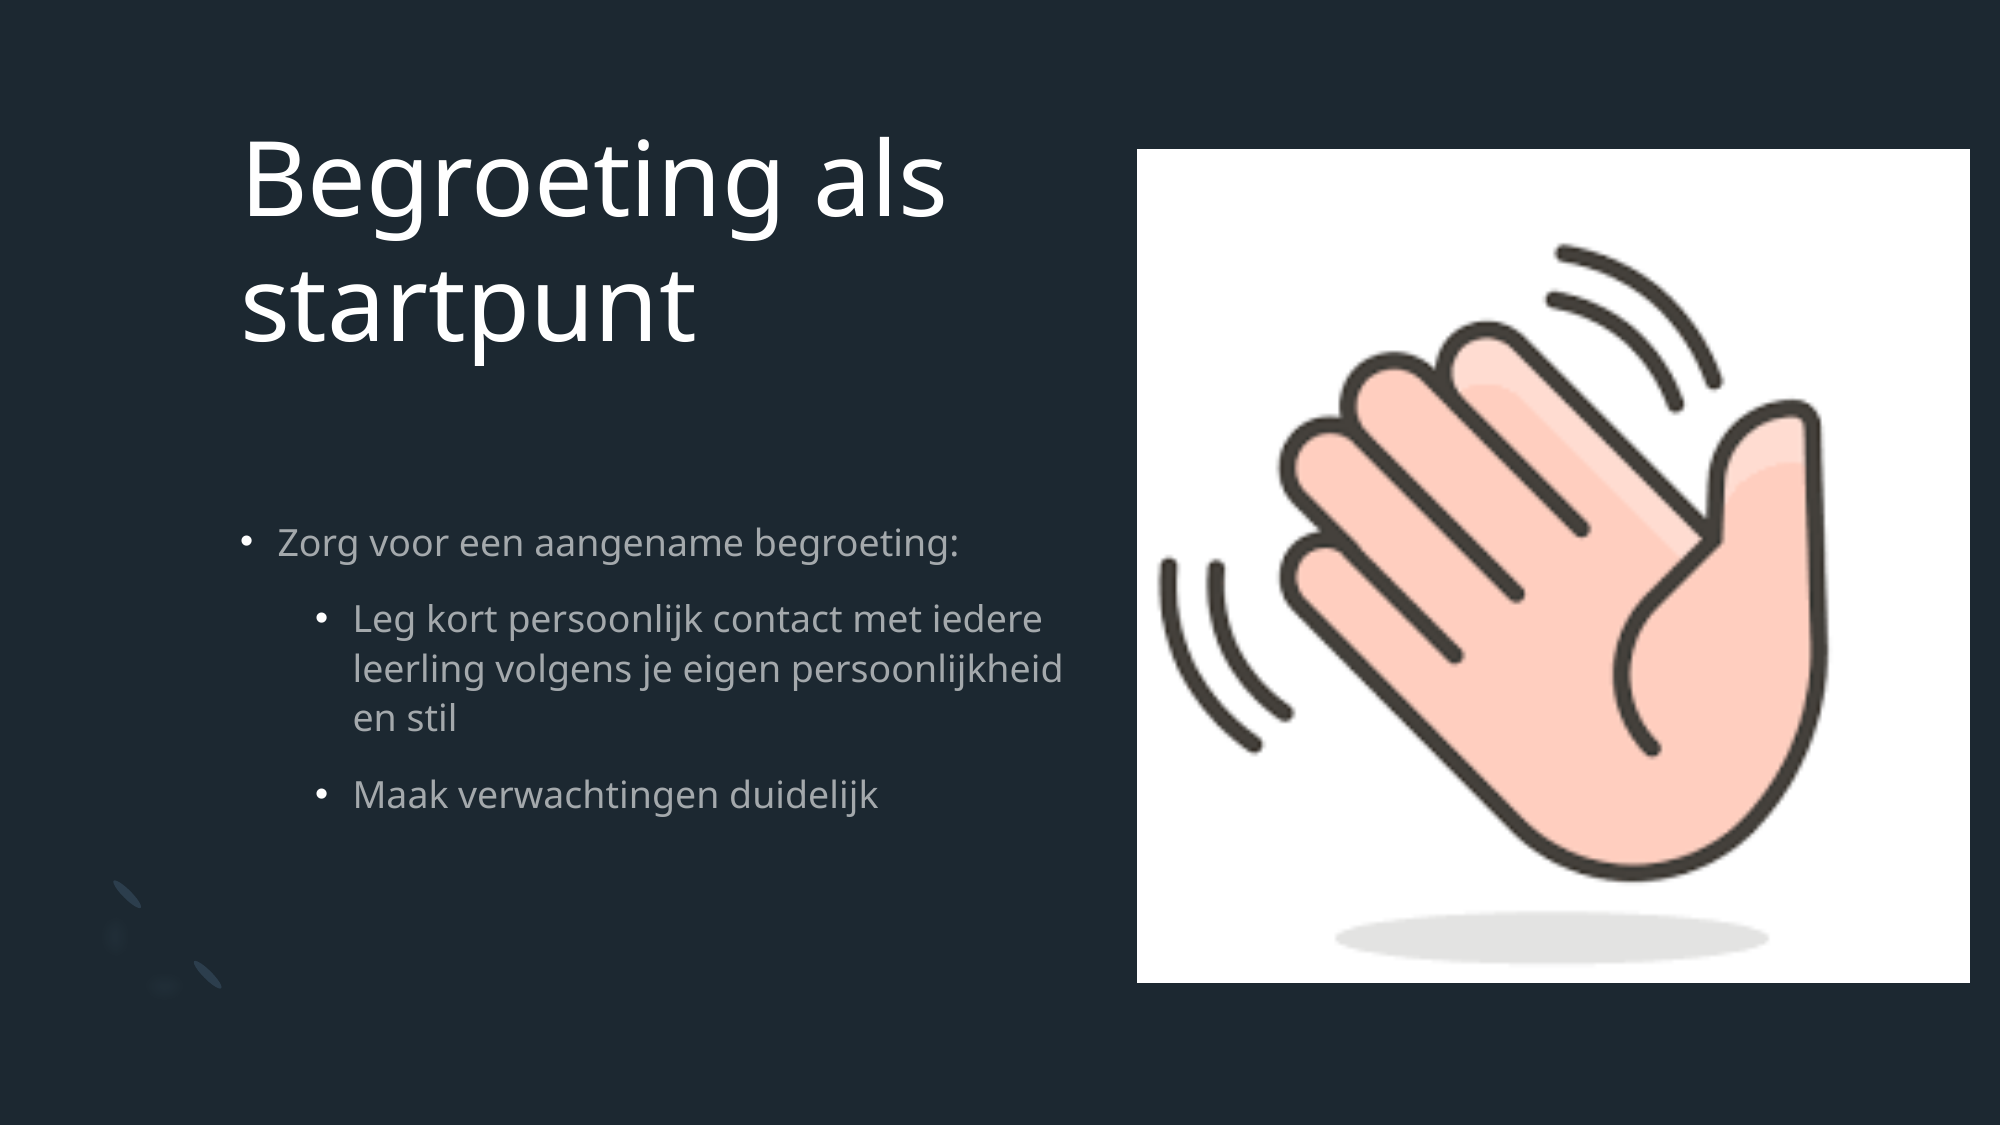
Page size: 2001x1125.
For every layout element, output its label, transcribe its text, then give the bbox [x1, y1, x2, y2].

title Begroeting als startpunt [240, 112, 1118, 485]
list Zorg voor een aangename begroeting: Leg kort persoonlijk contact met iedere leerling volgens je eigen persoonlijkheid en stil Maak verwachtingen duidelijk [240, 514, 1118, 1015]
picture [1137, 149, 1970, 983]
